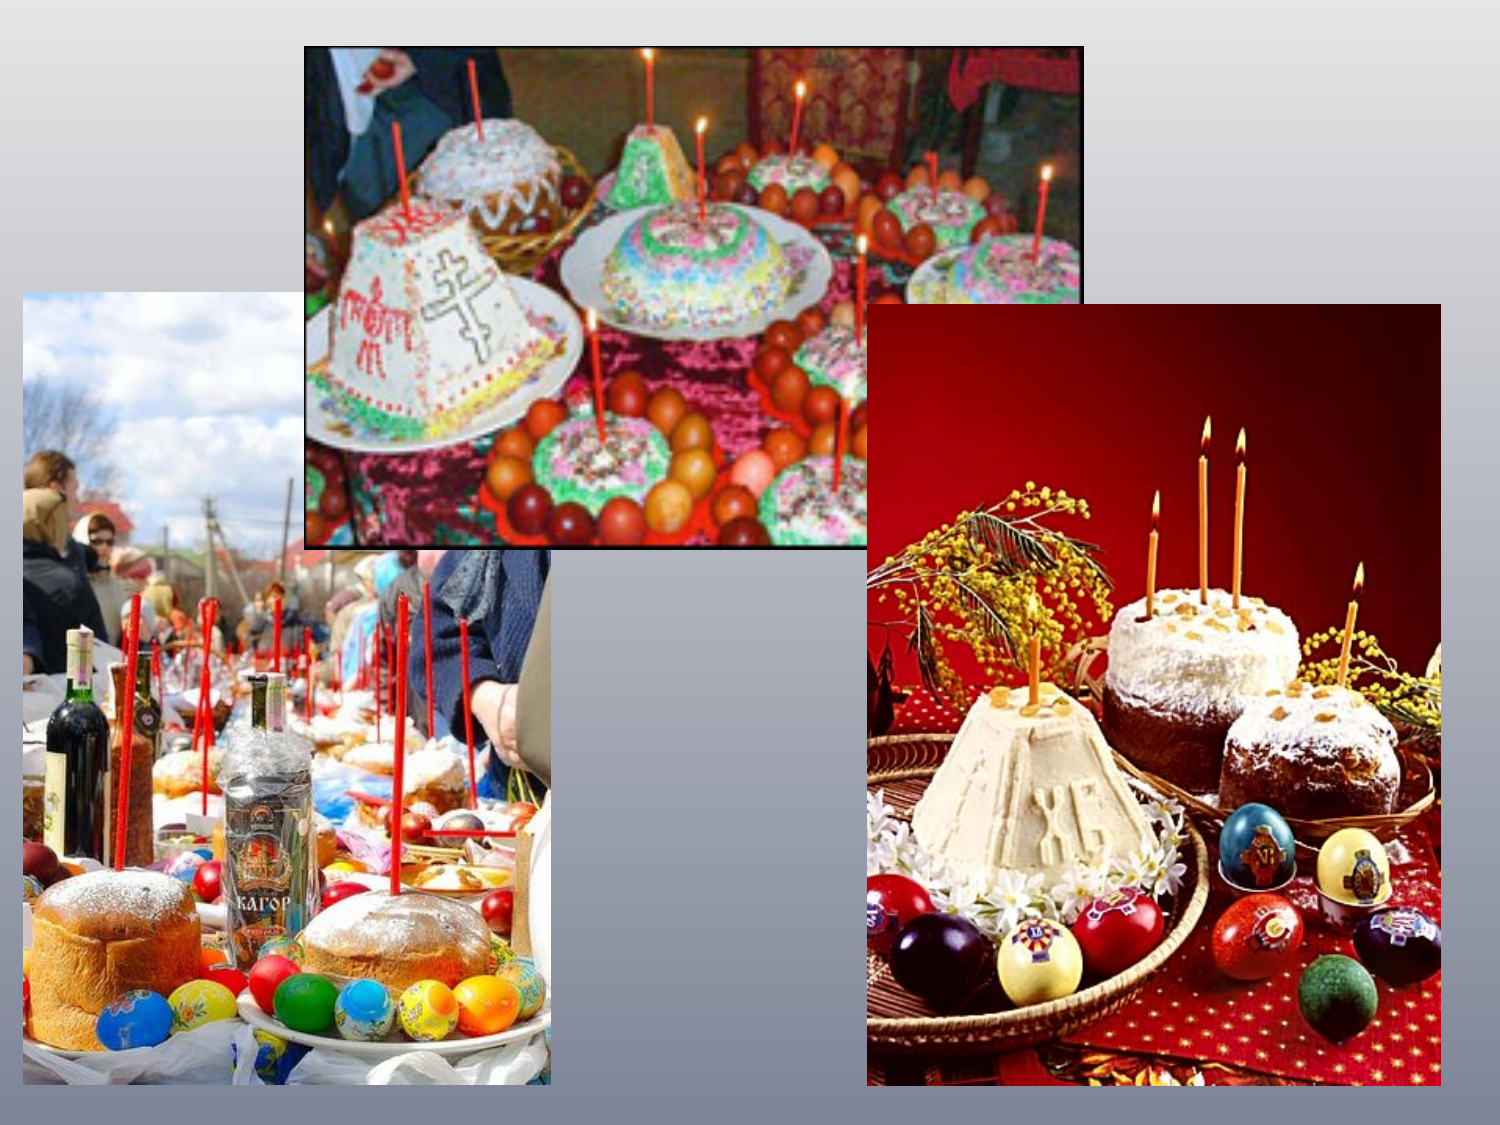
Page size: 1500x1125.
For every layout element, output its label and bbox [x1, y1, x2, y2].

picture [23, 46, 1441, 1087]
